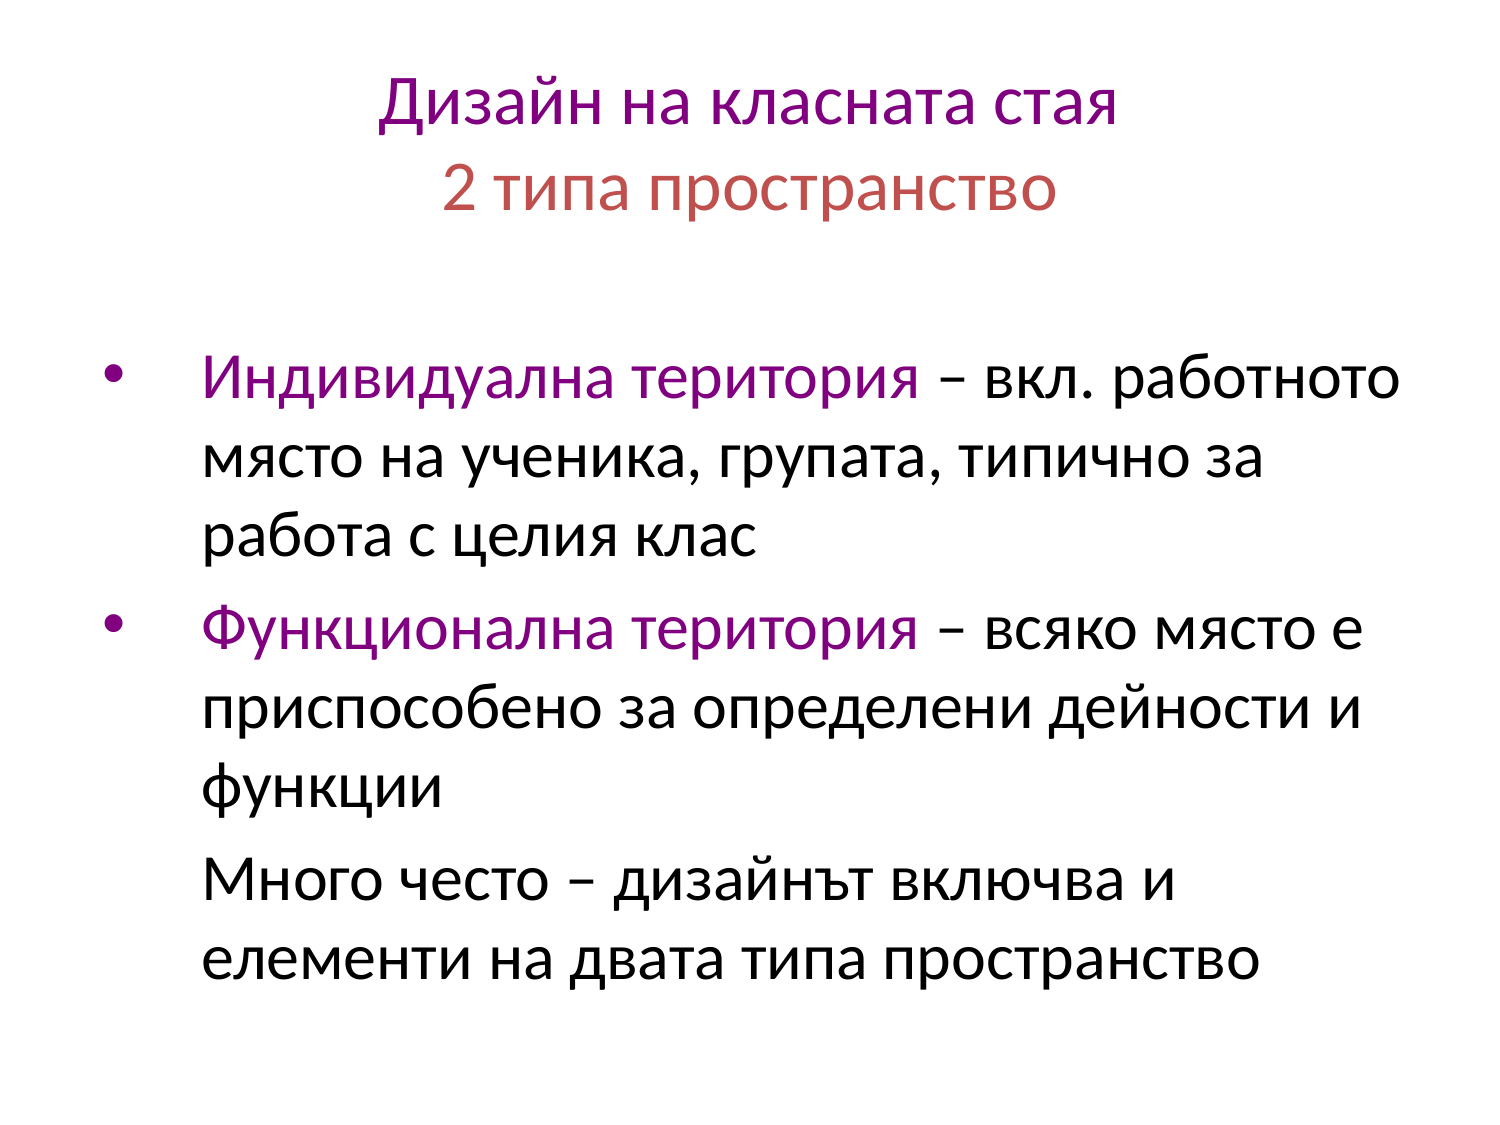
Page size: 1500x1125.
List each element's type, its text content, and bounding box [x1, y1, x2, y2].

title Дизайн на класната стая 2 типа пространство [75, 45, 1425, 233]
list Индивидуална територия – вкл. работното място на ученика, групата, типично за работа с целия клас Функционална територия – всяко място е приспособено за определени дейности и функции Много често – дизайнът включва и елементи на двата типа пространство [87, 324, 1425, 1000]
